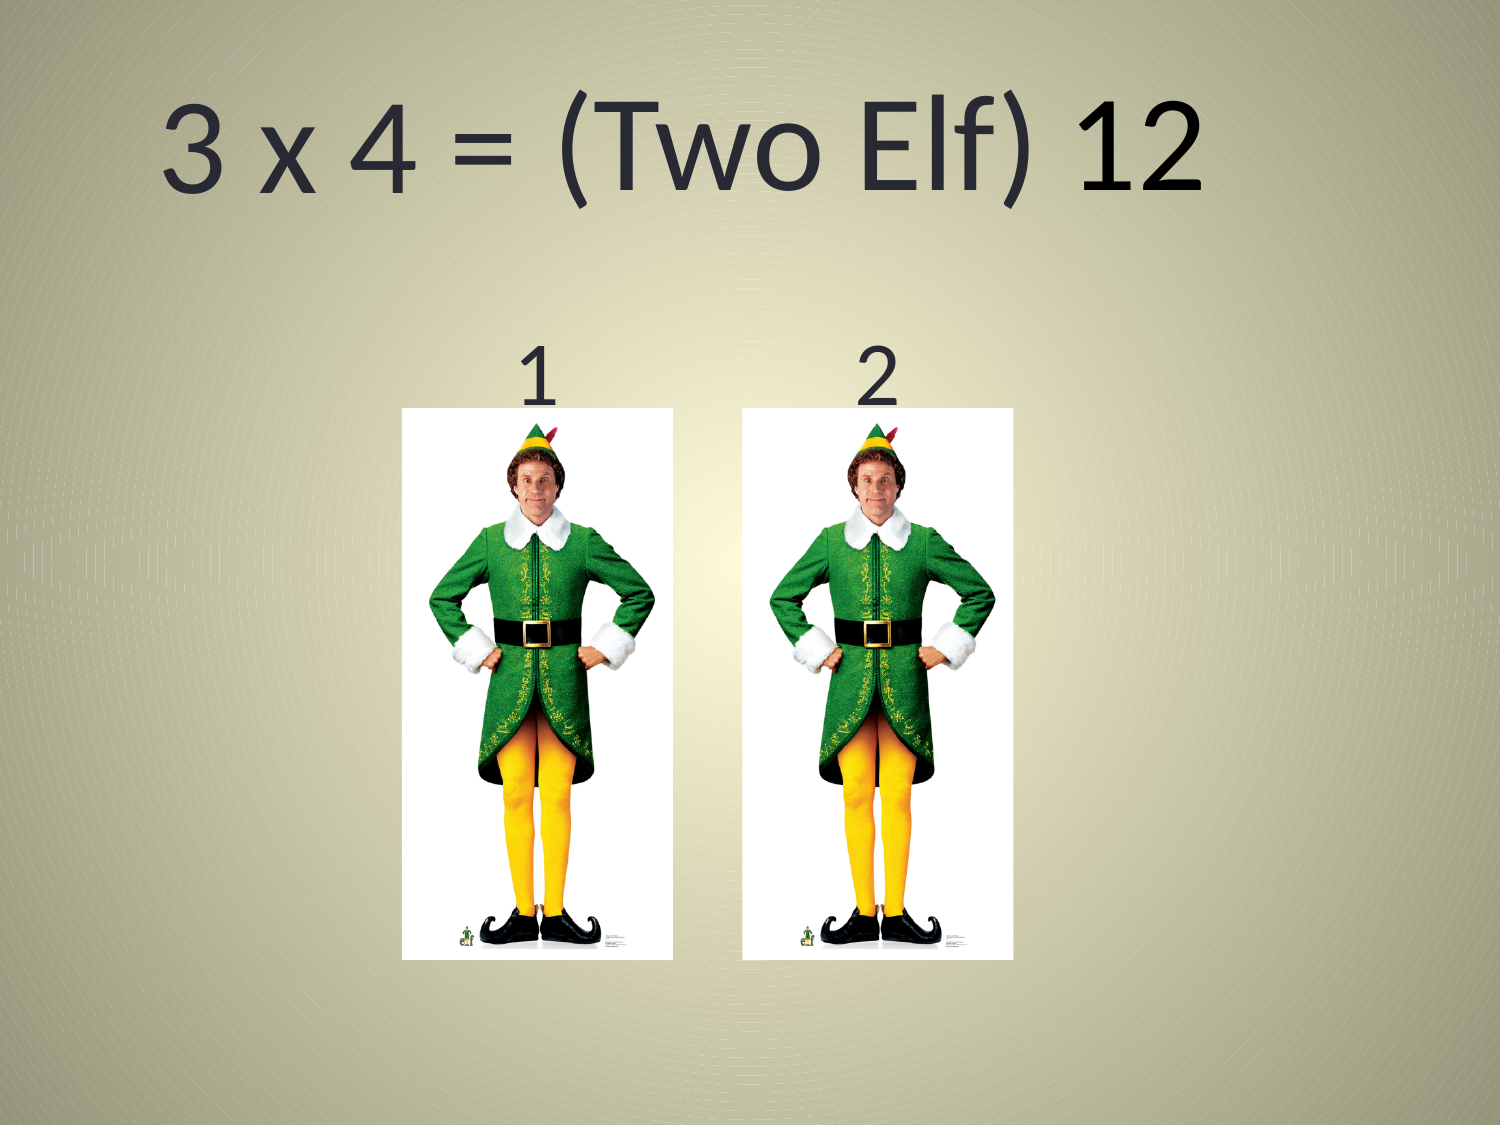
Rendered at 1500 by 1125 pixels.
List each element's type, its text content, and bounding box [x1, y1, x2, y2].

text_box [401, 306, 1014, 960]
text_box 12 [1053, 45, 1254, 226]
title 3 x 4 = [75, 45, 632, 233]
text_box (Two Elf) [537, 45, 1053, 226]
